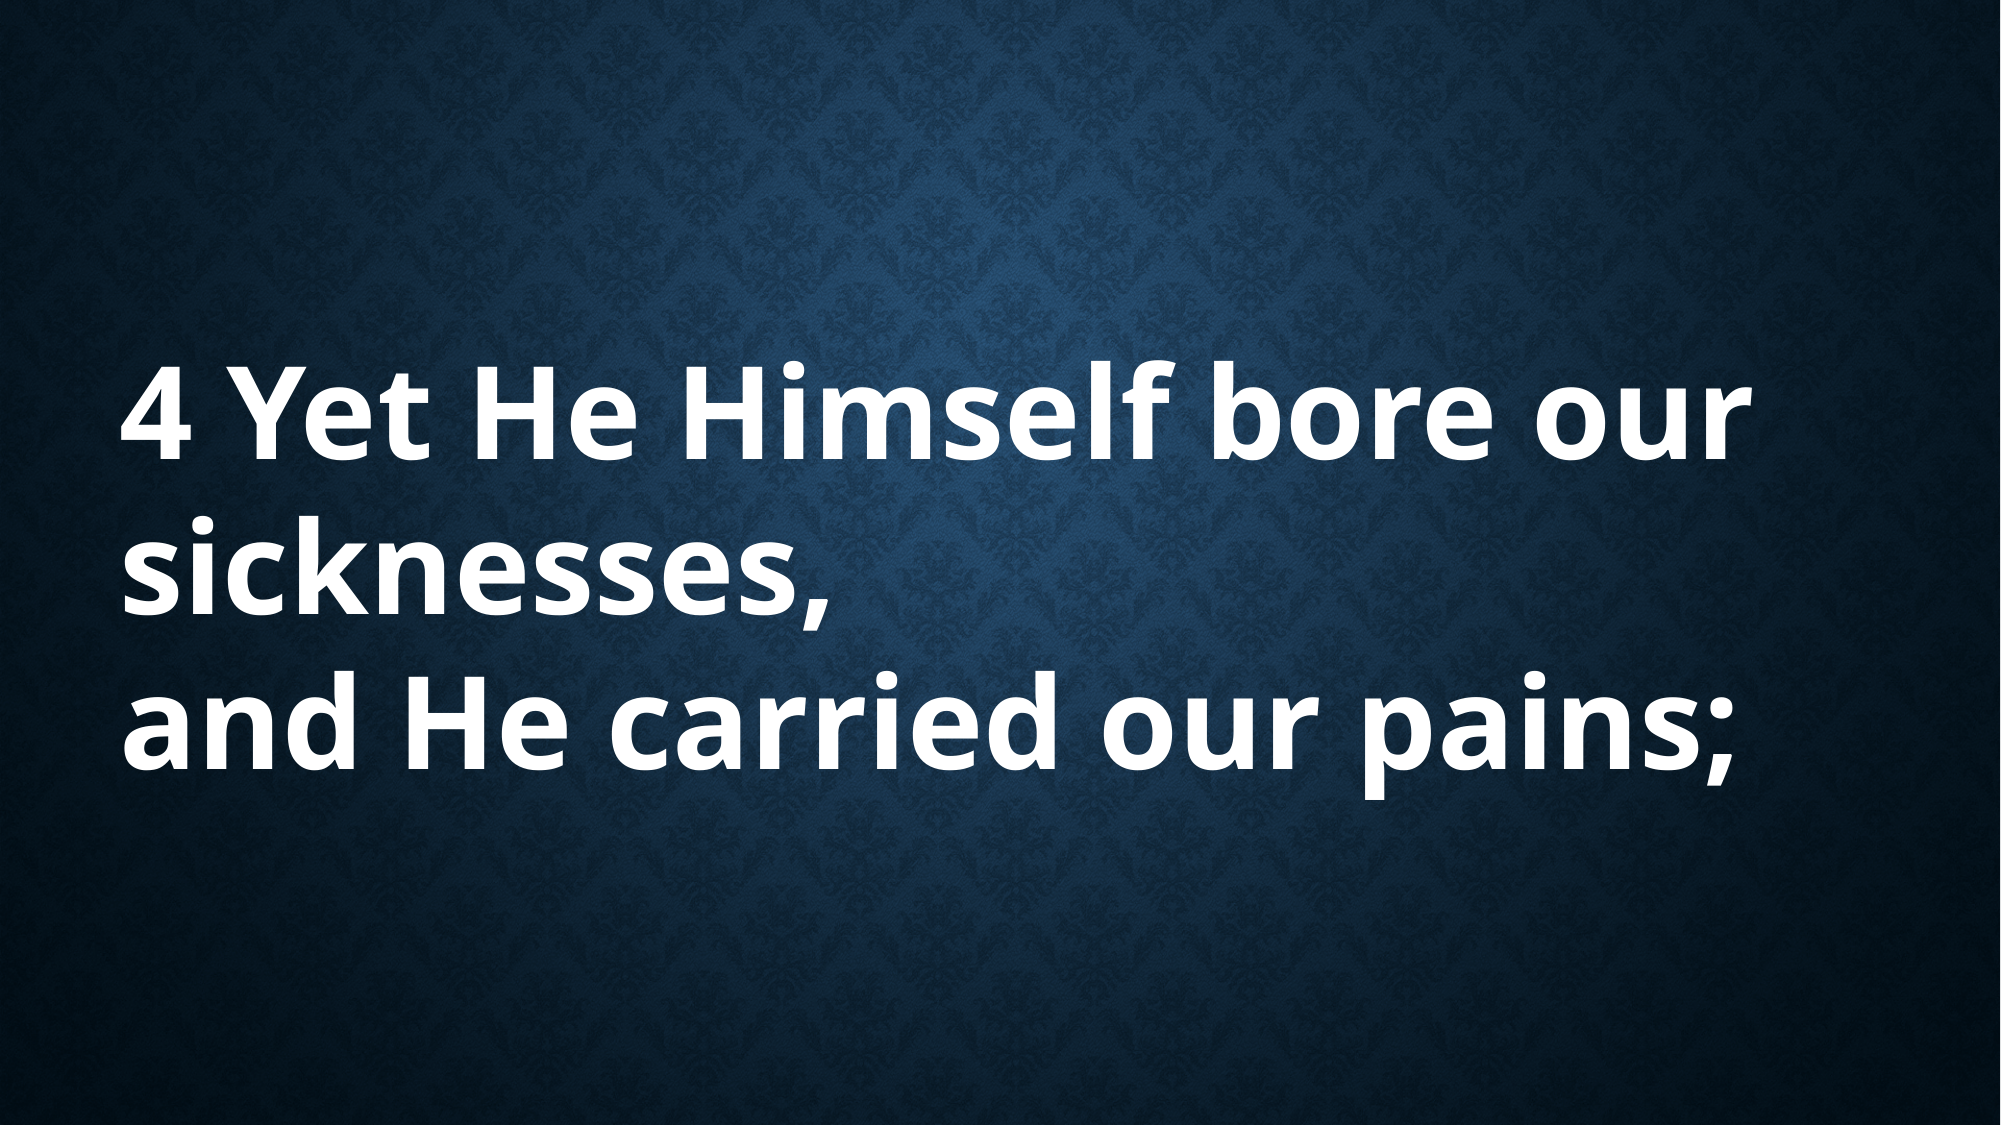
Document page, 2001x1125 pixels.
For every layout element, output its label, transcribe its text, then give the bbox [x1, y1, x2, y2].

text_box 4 Yet He Himself bore our sicknesses, and He carried our pains; [104, 322, 1896, 803]
